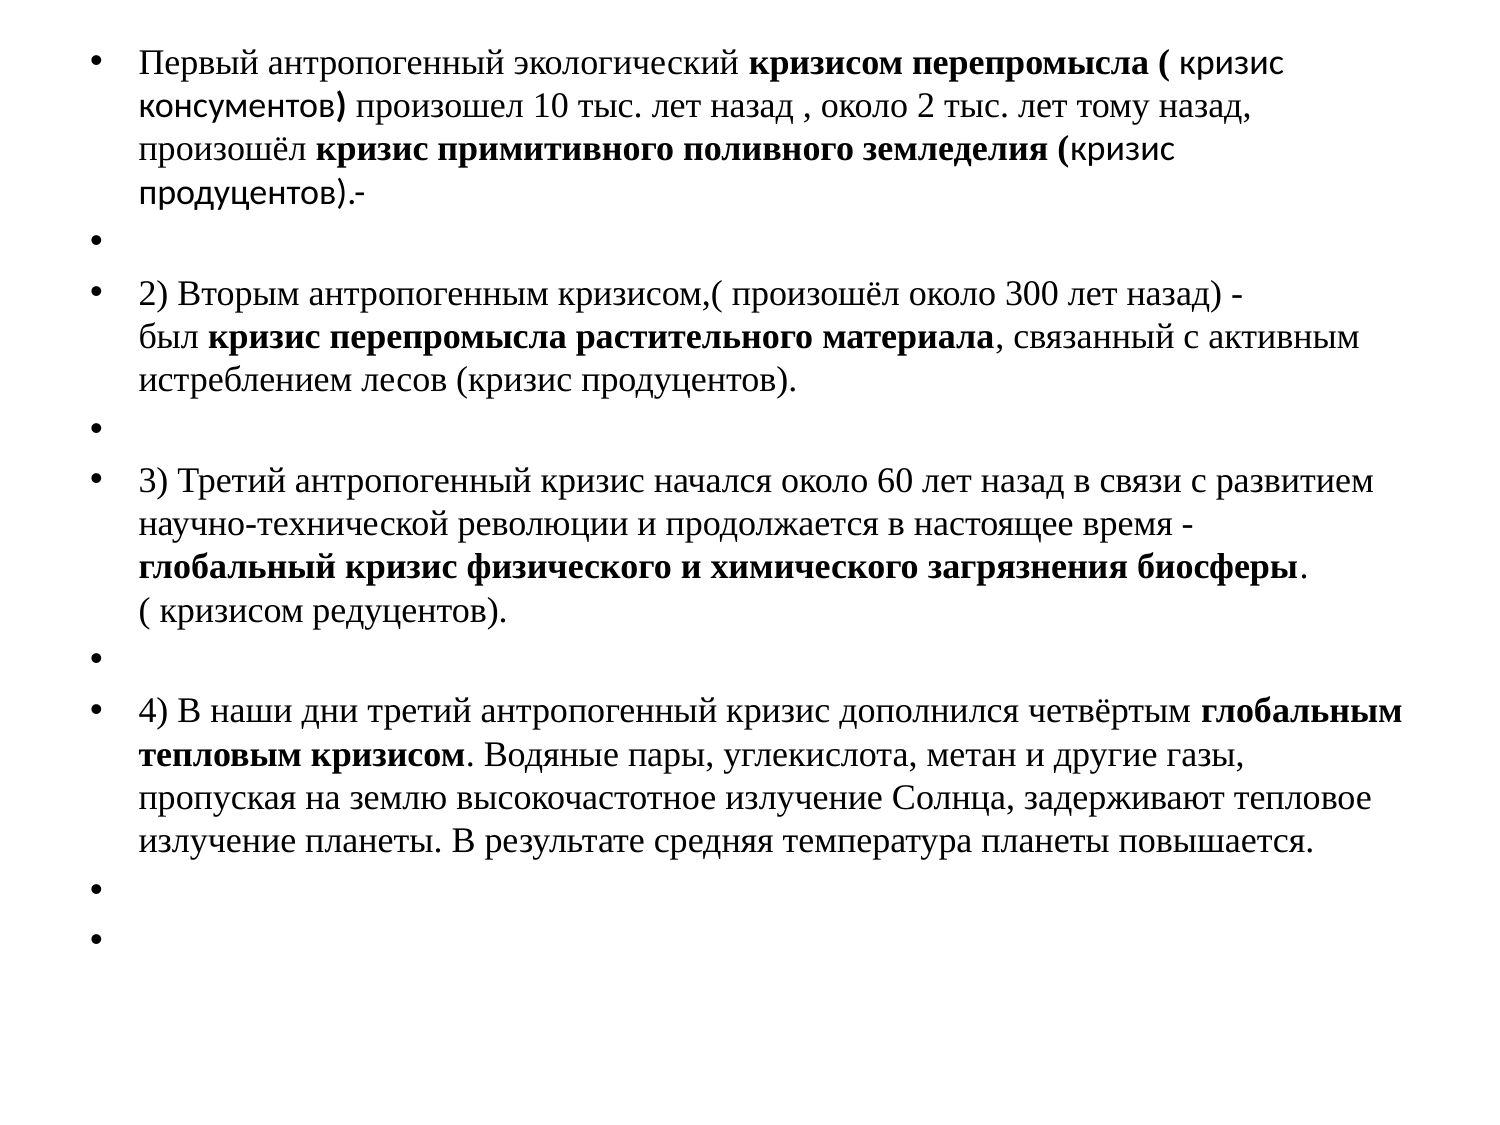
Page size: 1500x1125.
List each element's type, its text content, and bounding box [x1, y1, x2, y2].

list Первый антропогенный экологический кризисом перепромысла ( кризис консументов) произошел 10 тыс. лет назад , около 2 тыс. лет тому назад, произошёл кризис примитивного поливного земледелия (кризис продуцентов).- 2) Вторым антропогенным кризисом,( произошёл около 300 лет назад) - был кризис перепромысла растительного материала, связанный с активным истреблением лесов (кризис продуцентов). 3) Третий антропогенный кризис начался около 60 лет назад в связи с развитием научно-технической революции и продолжается в настоящее время - глобальный кризис физического и химического загрязнения биосферы. ( кризисом редуцентов). 4) В наши дни третий антропогенный кризис дополнился четвёртым глобальным тепловым кризисом. Водяные пары, углекислота, метан и другие газы, пропуская на землю высокочастотное излучение Солнца, задерживают тепловое излучение планеты. В результате средняя температура планеты повышается. [75, 30, 1425, 1005]
